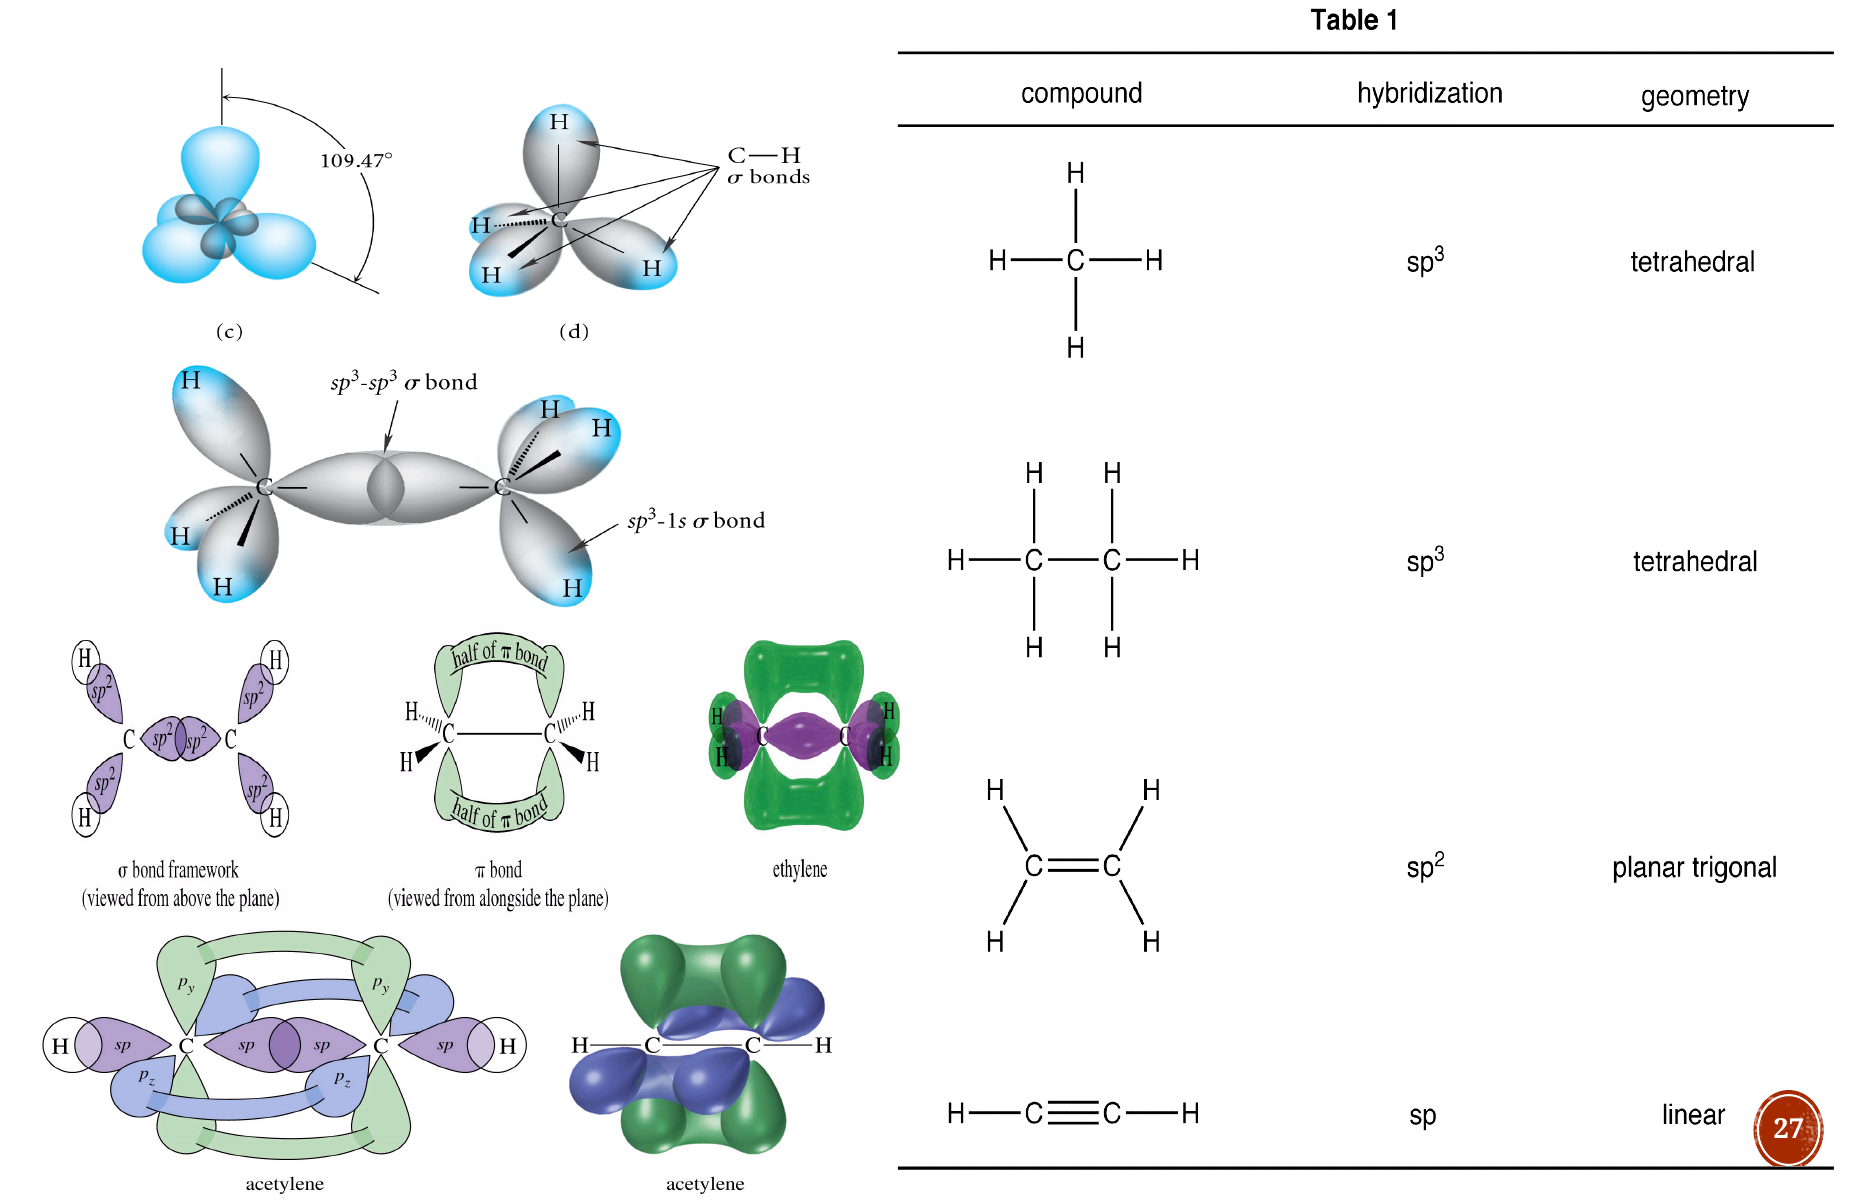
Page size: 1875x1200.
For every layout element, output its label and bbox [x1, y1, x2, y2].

picture [136, 68, 810, 342]
picture [67, 626, 905, 921]
list [896, 4, 1834, 1172]
picture [37, 922, 836, 1200]
picture [160, 362, 765, 610]
